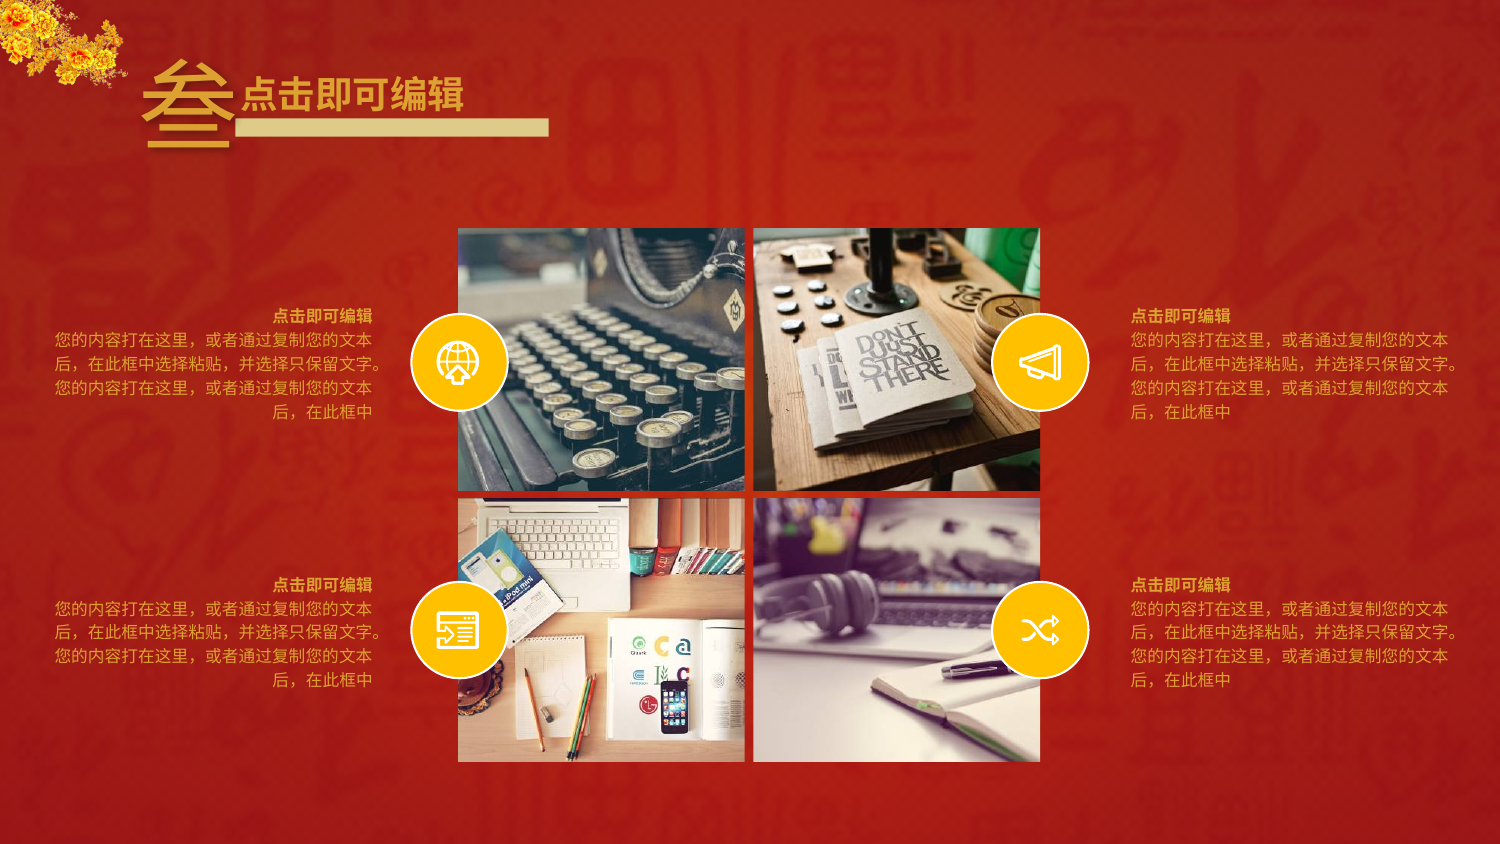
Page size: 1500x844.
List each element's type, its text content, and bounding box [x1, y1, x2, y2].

text_box [992, 313, 1089, 411]
text_box 点击即可编辑 [228, 83, 601, 104]
text_box [0, 0, 1500, 844]
text_box [1021, 614, 1059, 646]
text_box [1019, 344, 1061, 381]
text_box [753, 498, 1041, 762]
text_box [436, 611, 479, 649]
text_box 点击即可编辑 您的内容打在这里，或者通过复制您的文本后，在此框中选择粘贴，并选择只保留文字。您的内容打在这里，或者通过复制您的文本后，在此框中 [1130, 302, 1450, 422]
text_box [992, 581, 1089, 679]
text_box [436, 340, 480, 385]
picture [0, 0, 128, 119]
text_box 叁 [138, 43, 268, 164]
text_box 点击即可编辑 您的内容打在这里，或者通过复制您的文本后，在此框中选择粘贴，并选择只保留文字。您的内容打在这里，或者通过复制您的文本后，在此框中 [1130, 570, 1450, 691]
text_box [411, 313, 508, 411]
text_box [411, 581, 508, 679]
text_box 点击即可编辑 您的内容打在这里，或者通过复制您的文本后，在此框中选择粘贴，并选择只保留文字。您的内容打在这里，或者通过复制您的文本后，在此框中 [53, 302, 373, 422]
text_box [458, 228, 745, 491]
text_box [458, 498, 745, 762]
text_box 点击即可编辑 您的内容打在这里，或者通过复制您的文本后，在此框中选择粘贴，并选择只保留文字。您的内容打在这里，或者通过复制您的文本后，在此框中 [53, 570, 373, 691]
text_box [278, 117, 550, 138]
text_box [753, 228, 1041, 491]
